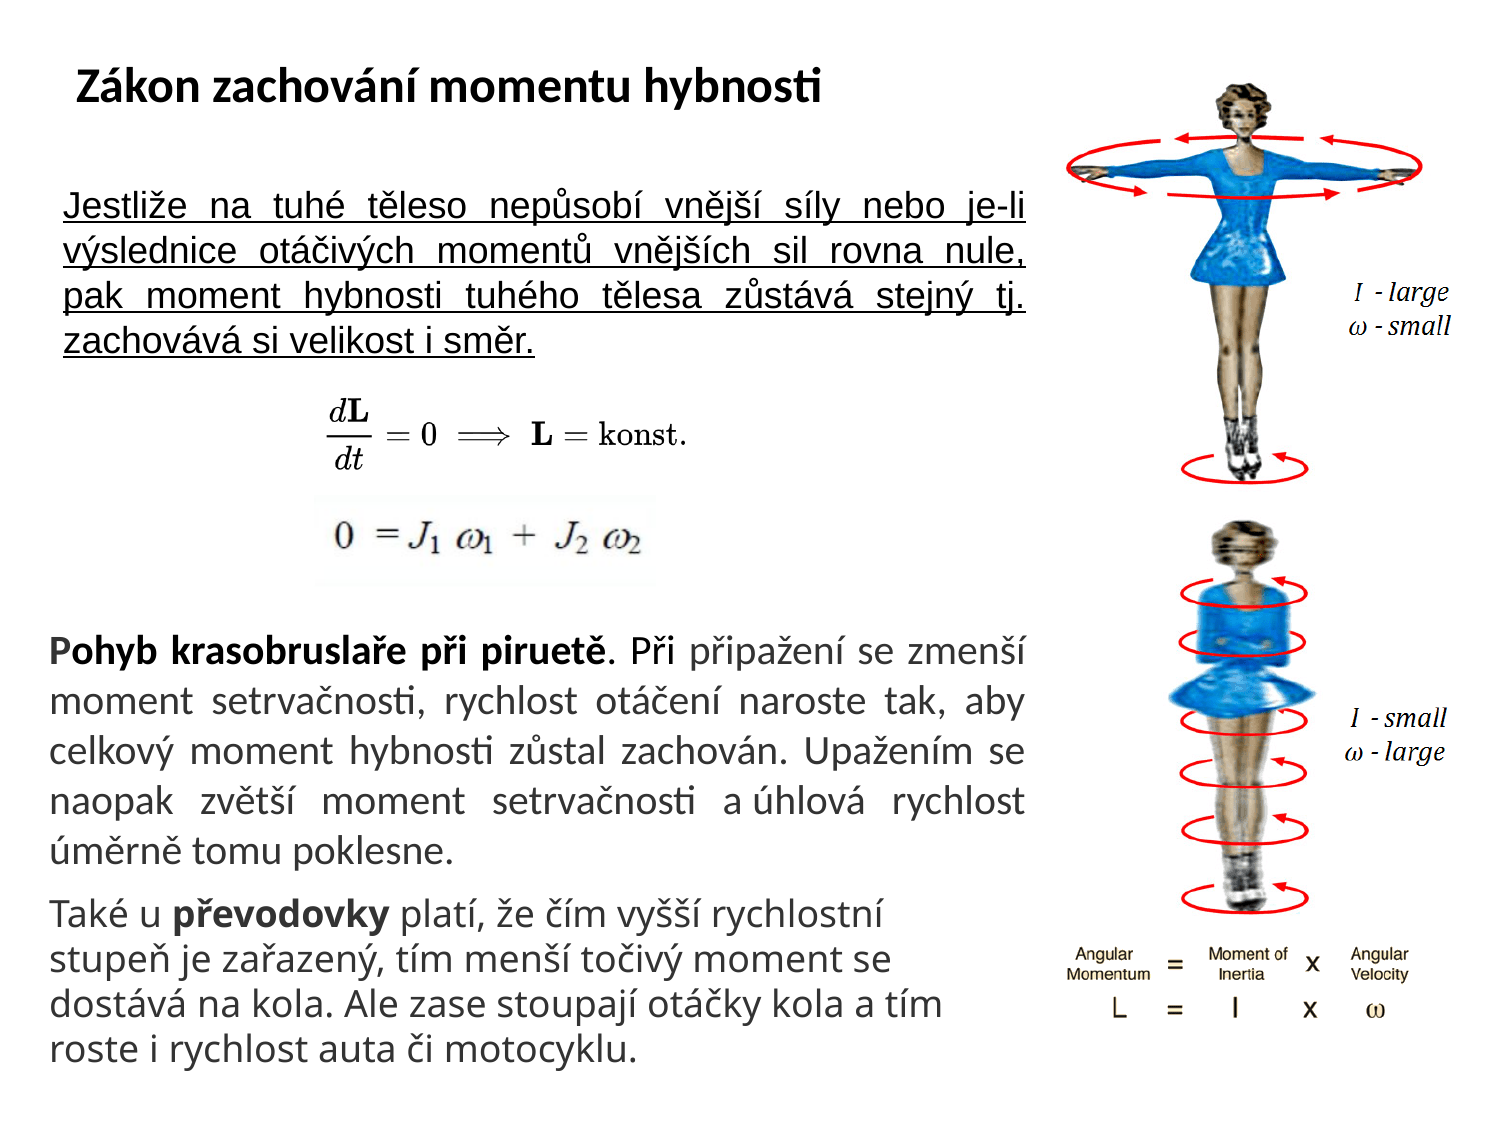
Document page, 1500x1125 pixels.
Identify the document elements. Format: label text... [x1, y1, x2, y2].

text_box Také u převodovky platí, že čím vyšší rychlostní stupeň je zařazený, tím menší točivý moment se dostává na kola. Ale zase stoupají otáčky kola a tím roste i rychlost auta či motocyklu. [34, 882, 1003, 1078]
picture [314, 495, 656, 587]
text_box Jestliže na tuhé těleso nepůsobí vnější síly nebo je-li výslednice otáčivých momentů vnějších sil rovna nule, pak moment hybnosti tuhého tělesa zůstává stejný tj. zachovává si velikost i směr. [48, 174, 1041, 369]
text_box Pohyb krasobruslaře při piruetě. Při připažení se zmenší moment setrvačnosti, rychlost otáčení naroste tak, aby celkový moment hybnosti zůstal zachován. Upažením se naopak zvětší moment setrvačnosti a úhlová rychlost úměrně tomu poklesne. [34, 615, 1041, 880]
picture [321, 393, 688, 474]
picture [1061, 75, 1466, 1050]
text_box Zákon zachování momentu hybnosti [61, 45, 838, 121]
